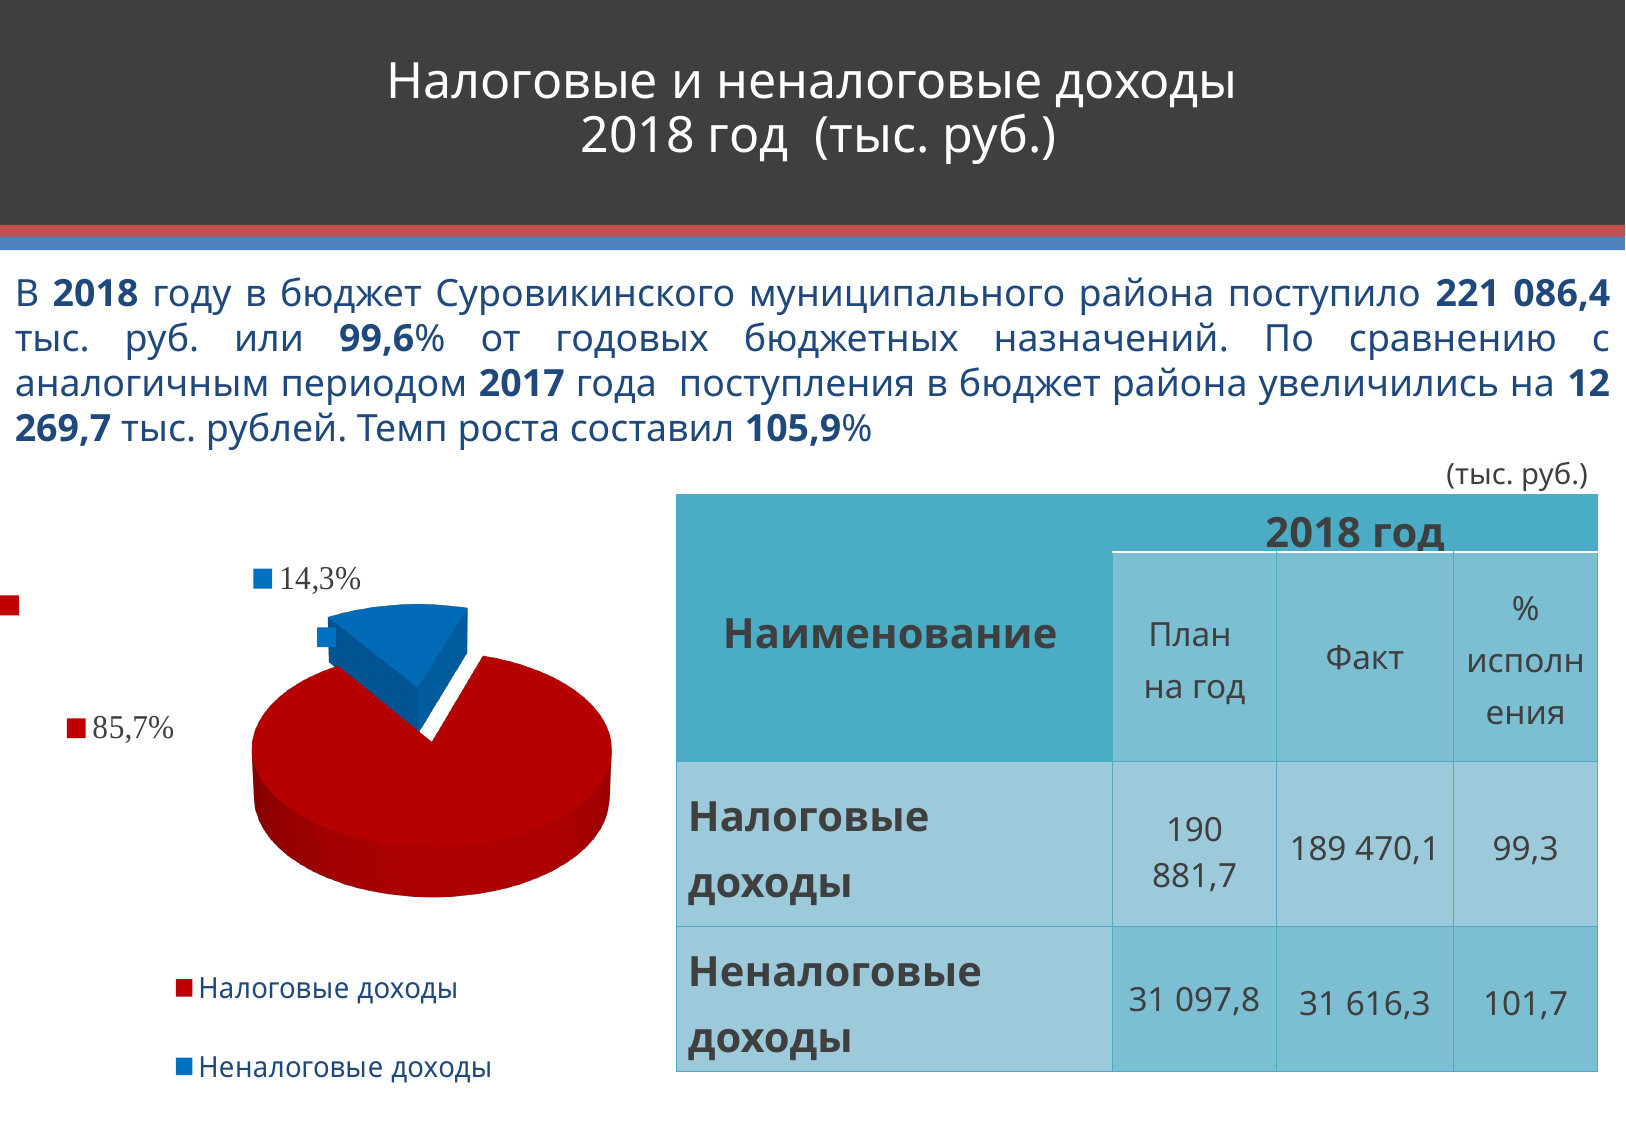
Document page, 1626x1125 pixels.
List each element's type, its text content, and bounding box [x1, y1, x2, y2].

title Налоговые и неналоговые доходы 2018 год (тыс. руб.) [0, 0, 1625, 220]
table_cell % исполнения [1454, 553, 1597, 761]
table_cell 190 881,7 [1113, 762, 1276, 926]
table_cell 31 616,3 [1277, 927, 1453, 1071]
table_header 2018 год [1113, 495, 1597, 551]
text_box В 2018 году в бюджет Суровикинского муниципального района поступило 221 086,4 тыс. руб. или 99,6% от годовых бюджетных назначений. По сравнению с аналогичным периодом 2017 года поступления в бюджет района увеличились на 12 269,7 тыс. рублей. Темп роста составил 105,9% [0, 261, 1625, 502]
table_cell Налоговые доходы [914, 762, 1112, 926]
table_cell Неналоговые доходы [914, 927, 1112, 1071]
table_cell 31 097,8 [1113, 927, 1276, 1071]
table_header Наименование [914, 495, 1112, 761]
text_box (тыс. руб.) [1431, 448, 1603, 498]
chart [0, 418, 914, 1125]
table_cell Факт [1277, 553, 1453, 761]
table_cell 99,3 [1454, 762, 1597, 926]
table_cell 189 470,1 [1277, 762, 1453, 926]
table_cell 101,7 [1454, 927, 1597, 1071]
table_cell План на год [1113, 553, 1276, 761]
